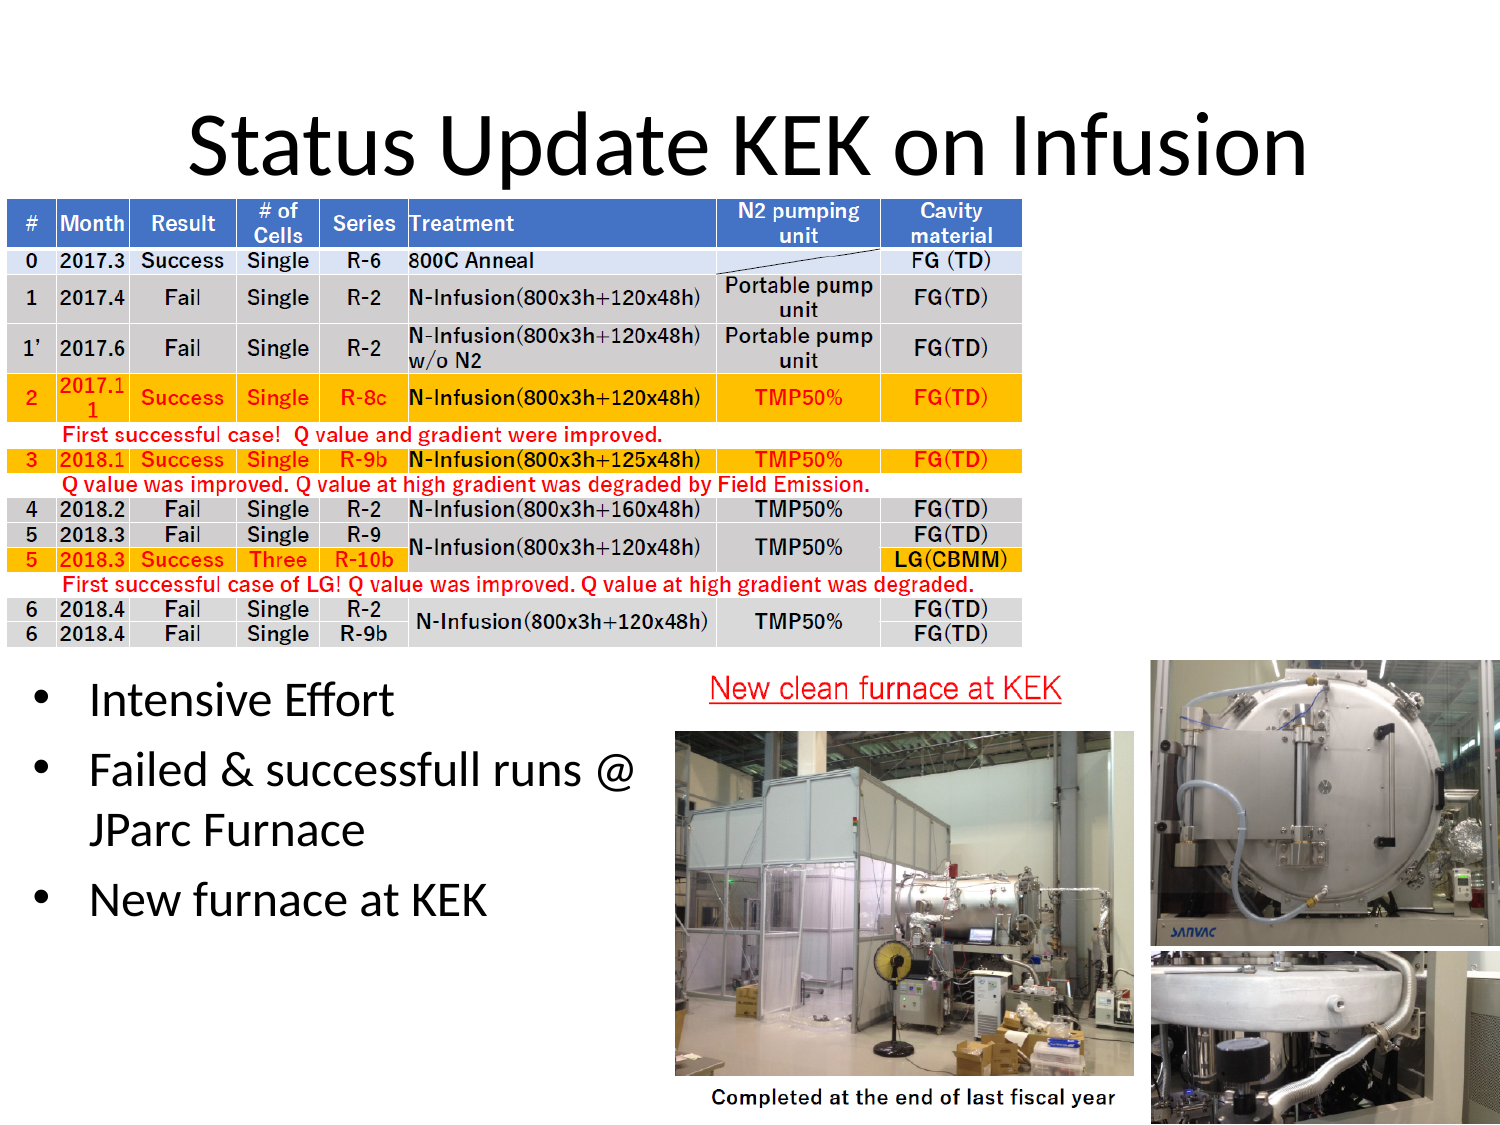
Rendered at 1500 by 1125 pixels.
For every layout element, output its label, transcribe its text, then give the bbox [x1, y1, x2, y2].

list Intensive Effort Failed & successfull runs @ JParc Furnace New furnace at KEK [17, 666, 665, 1106]
title Status Update KEK on Infusion [75, 45, 1425, 233]
picture [0, 195, 1500, 1125]
